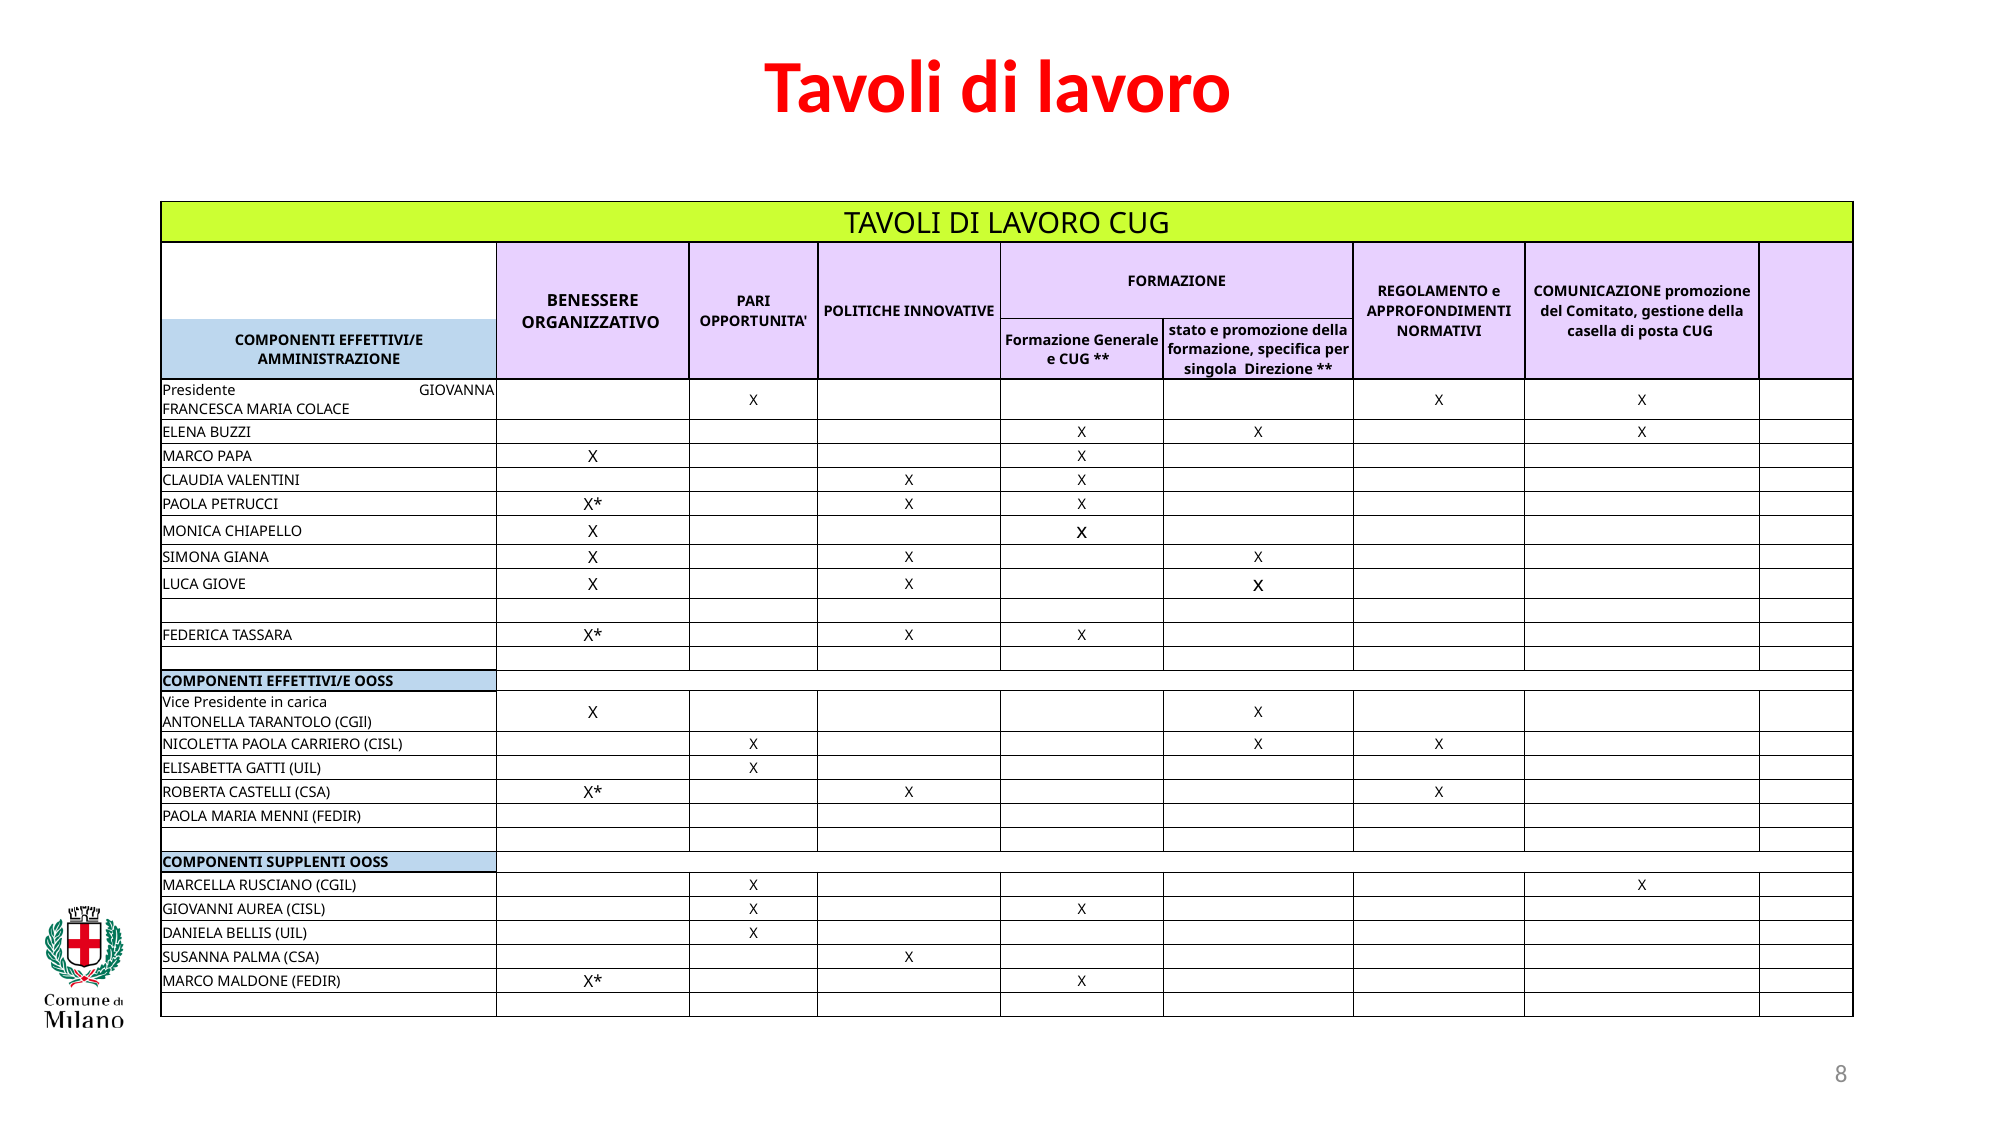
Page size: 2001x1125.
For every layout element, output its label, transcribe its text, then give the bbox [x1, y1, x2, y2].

table_cell X [497, 569, 689, 598]
table_cell MONICA CHIAPELLO [162, 516, 496, 544]
table_cell [1525, 569, 1759, 598]
table_cell Vice Presidente in carica ANTONELLA TARANTOLO (CGIl) [162, 692, 496, 731]
table_cell [818, 380, 1000, 419]
table_cell [1001, 647, 1163, 670]
table_cell [818, 756, 1000, 779]
table_cell [1760, 828, 1852, 851]
table_cell CLAUDIA VALENTINI [162, 468, 496, 491]
table_cell [1001, 756, 1163, 779]
table_cell [1525, 945, 1759, 968]
table_cell [1760, 569, 1852, 598]
table_cell [1760, 945, 1852, 968]
table_cell [497, 599, 689, 622]
table_cell [162, 993, 496, 1016]
table_cell POLITICHE INNOVATIVE [819, 243, 1000, 378]
table_cell X* [497, 969, 689, 992]
table_cell X [497, 444, 689, 467]
table_cell MARCO PAPA [162, 444, 496, 467]
table_cell [1354, 945, 1524, 968]
table_cell X [1001, 897, 1163, 920]
table_cell [1354, 420, 1524, 443]
table_cell [497, 420, 689, 443]
table_cell X [497, 545, 689, 568]
table_cell [1354, 691, 1524, 731]
table_cell [1354, 623, 1524, 646]
table_cell [690, 969, 817, 992]
table_cell X [1354, 780, 1524, 803]
table_cell [1001, 569, 1163, 598]
table_cell [1525, 804, 1759, 827]
table_cell X [690, 873, 817, 896]
table_cell [497, 756, 689, 779]
table_cell [1760, 732, 1852, 755]
table_cell [497, 647, 689, 670]
table_cell X [690, 921, 817, 944]
table_cell [497, 804, 689, 827]
table_cell [1760, 691, 1852, 731]
table_cell [1354, 921, 1524, 944]
table_cell X [818, 468, 1000, 491]
table_cell X* [497, 623, 689, 646]
table_cell [1164, 380, 1353, 419]
text_box [135, 137, 2000, 924]
table_cell DANIELA BELLIS (UIL) [162, 921, 496, 944]
table_cell [1001, 828, 1163, 851]
table_cell [1525, 691, 1759, 731]
table_cell stato e promozione della formazione, specifica per singola Direzione ** [1164, 319, 1352, 378]
table_cell X [690, 897, 817, 920]
table_cell COMUNICAZIONE promozione del Comitato, gestione della casella di posta CUG [1526, 243, 1758, 378]
table_cell [1001, 873, 1163, 896]
table_cell [1354, 569, 1524, 598]
table_cell [1354, 897, 1524, 920]
table_cell [1164, 804, 1353, 827]
table_cell [690, 599, 817, 622]
table_cell [818, 969, 1000, 992]
table_cell [1525, 732, 1759, 755]
table_cell SIMONA GIANA [162, 545, 496, 568]
table_header TAVOLI DI LAVORO CUG [162, 202, 1852, 241]
table_cell [1001, 732, 1163, 755]
table_cell [1001, 921, 1163, 944]
table_cell [1001, 599, 1163, 622]
table_cell [1525, 828, 1759, 851]
table_cell X [1001, 468, 1163, 491]
table_cell [818, 828, 1000, 851]
table_cell [690, 444, 817, 467]
table_cell MARCELLA RUSCIANO (CGIL) [162, 873, 496, 896]
table_cell [818, 897, 1000, 920]
table_cell X* [497, 492, 689, 515]
table_cell [690, 545, 817, 568]
table_cell [1525, 545, 1759, 568]
table_cell [818, 599, 1000, 622]
table_cell X [497, 691, 689, 731]
table_cell [1760, 516, 1852, 544]
table_cell [690, 780, 817, 803]
table_cell [690, 623, 817, 646]
table_cell [497, 468, 689, 491]
table_cell [1164, 756, 1353, 779]
table_cell [1525, 599, 1759, 622]
table_cell [1760, 420, 1852, 443]
table_cell [1354, 993, 1524, 1016]
table_cell X [1354, 380, 1524, 419]
table_cell [1525, 921, 1759, 944]
table_cell COMPONENTI EFFETTIVI/E OOSS [162, 671, 496, 690]
table_cell [1164, 873, 1353, 896]
table_cell [818, 921, 1000, 944]
table_cell [818, 420, 1000, 443]
picture [40, 901, 130, 1040]
table_cell [818, 804, 1000, 827]
table_cell MARCO MALDONE (FEDIR) [162, 969, 496, 992]
table_cell X [690, 756, 817, 779]
table_cell [1525, 623, 1759, 646]
table_cell PAOLA PETRUCCI [162, 492, 496, 515]
table_cell X [497, 516, 689, 544]
table_cell [1354, 828, 1524, 851]
table_cell X [818, 623, 1000, 646]
table_cell [1164, 492, 1353, 515]
table_cell [1525, 756, 1759, 779]
table_cell X [1525, 380, 1759, 419]
table_cell [1354, 545, 1524, 568]
table_cell [1525, 468, 1759, 491]
table_cell [690, 468, 817, 491]
table_cell X [818, 780, 1000, 803]
table_cell [1354, 492, 1524, 515]
table_cell [690, 516, 817, 544]
table_cell X [690, 732, 817, 755]
table_cell LUCA GIOVE [162, 569, 496, 598]
table_cell [1164, 921, 1353, 944]
table_cell X [1164, 732, 1353, 755]
table_cell [1164, 599, 1353, 622]
table_cell [497, 852, 1852, 872]
table_cell [1354, 444, 1524, 467]
table_cell [1164, 623, 1353, 646]
table_cell [1164, 993, 1353, 1016]
table_cell [1760, 873, 1852, 896]
table_cell X [818, 945, 1000, 968]
table_cell [1001, 380, 1163, 419]
table_cell X [1001, 492, 1163, 515]
table_cell [1525, 969, 1759, 992]
table_cell X [1001, 420, 1163, 443]
table_cell [690, 420, 817, 443]
table_cell [497, 945, 689, 968]
table_cell [818, 732, 1000, 755]
table_cell [162, 647, 496, 669]
table_cell [1164, 969, 1353, 992]
table_cell [1001, 545, 1163, 568]
table_cell [818, 444, 1000, 467]
table_cell [1760, 647, 1852, 670]
table_cell [690, 804, 817, 827]
table_cell X [818, 569, 1000, 598]
table_cell [1354, 468, 1524, 491]
table_cell [1354, 804, 1524, 827]
table_cell [162, 599, 496, 622]
table_cell X* [497, 780, 689, 803]
table_cell PAOLA MARIA MENNI (FEDIR) [162, 804, 496, 827]
table_cell [1001, 804, 1163, 827]
table_cell x [1164, 569, 1353, 598]
table_cell [1001, 945, 1163, 968]
table_cell ELENA BUZZI [162, 420, 496, 443]
table_cell [1525, 647, 1759, 670]
table_cell COMPONENTI SUPPLENTI OOSS [162, 852, 496, 871]
table_cell X [690, 380, 817, 419]
table_cell [1760, 545, 1852, 568]
table_cell [1354, 599, 1524, 622]
table_cell [1760, 804, 1852, 827]
table_cell [1354, 647, 1524, 670]
table_cell [1354, 969, 1524, 992]
table_cell [1525, 897, 1759, 920]
table_cell SUSANNA PALMA (CSA) [162, 945, 496, 968]
table_cell FORMAZIONE [1001, 243, 1352, 318]
table_cell [1164, 828, 1353, 851]
table_cell Presidente GIOVANNA FRANCESCA MARIA COLACE [162, 380, 496, 419]
table_cell [497, 993, 689, 1016]
table_cell [1760, 969, 1852, 992]
table_cell GIOVANNI AUREA (CISL) [162, 897, 496, 920]
table_cell [1525, 516, 1759, 544]
table_cell X [1525, 873, 1759, 896]
table_cell X [1001, 969, 1163, 992]
table_cell [497, 873, 689, 896]
table_cell [1164, 516, 1353, 544]
table_cell [690, 647, 817, 670]
table_cell X [1164, 691, 1353, 731]
table_cell [1525, 492, 1759, 515]
table_cell [1164, 897, 1353, 920]
table_cell [1354, 756, 1524, 779]
table_cell [1760, 380, 1852, 419]
table_cell X [818, 492, 1000, 515]
table_cell PARI OPPORTUNITA' [690, 243, 817, 378]
table_cell [1760, 897, 1852, 920]
table_cell [1001, 780, 1163, 803]
slide_number 8 [1412, 1042, 1863, 1103]
table_cell X [1001, 623, 1163, 646]
table_cell [690, 945, 817, 968]
table_cell FEDERICA TASSARA [162, 623, 496, 646]
table_cell REGOLAMENTO e APPROFONDIMENTI NORMATIVI [1354, 243, 1524, 378]
table_cell [1760, 623, 1852, 646]
table_cell [1525, 993, 1759, 1016]
table_cell X [1164, 420, 1353, 443]
table_cell X [1354, 732, 1524, 755]
table_cell COMPONENTI EFFETTIVI/E AMMINISTRAZIONE [162, 319, 496, 378]
table_cell [818, 993, 1000, 1016]
table_cell [497, 828, 689, 851]
table_cell [1001, 691, 1163, 731]
table_cell ROBERTA CASTELLI (CSA) [162, 780, 496, 803]
table_cell [1760, 921, 1852, 944]
table_cell [1164, 945, 1353, 968]
table_cell [818, 516, 1000, 544]
table_cell [690, 828, 817, 851]
table_cell X [1525, 420, 1759, 443]
table_cell [818, 873, 1000, 896]
table_cell BENESSERE ORGANIZZATIVO [497, 243, 688, 378]
table_cell [1164, 780, 1353, 803]
table_cell [690, 691, 817, 731]
table_cell X [818, 545, 1000, 568]
table_cell [1760, 444, 1852, 467]
table_cell [690, 569, 817, 598]
table_cell [1164, 444, 1353, 467]
table_cell [1354, 516, 1524, 544]
table_cell [1001, 993, 1163, 1016]
table_cell [497, 671, 1852, 690]
table_cell [690, 492, 817, 515]
table_cell [162, 243, 496, 319]
table_cell [1760, 993, 1852, 1016]
table_cell X [1164, 545, 1353, 568]
table_cell [818, 691, 1000, 731]
table_cell [1164, 468, 1353, 491]
table_cell [497, 921, 689, 944]
table_cell [1354, 873, 1524, 896]
table_cell [162, 828, 496, 851]
table_cell [497, 732, 689, 755]
text_box Tavoli di lavoro [161, 37, 1854, 156]
table_cell X [1001, 444, 1163, 467]
table_cell [497, 897, 689, 920]
table_cell [497, 380, 689, 419]
table_cell [1760, 756, 1852, 779]
table_cell [690, 993, 817, 1016]
table_cell Formazione Generale e CUG ** [1001, 319, 1162, 378]
table_cell NICOLETTA PAOLA CARRIERO (CISL) [162, 732, 496, 755]
table_cell x [1001, 516, 1163, 544]
table_cell [1760, 492, 1852, 515]
table_cell ELISABETTA GATTI (UIL) [162, 756, 496, 779]
table_cell [818, 647, 1000, 670]
table_cell [1164, 647, 1353, 670]
table_cell [1760, 243, 1852, 378]
table_cell [1760, 780, 1852, 803]
table_cell [1525, 444, 1759, 467]
table_cell [1525, 780, 1759, 803]
table_cell [1760, 468, 1852, 491]
table_cell [1760, 599, 1852, 622]
